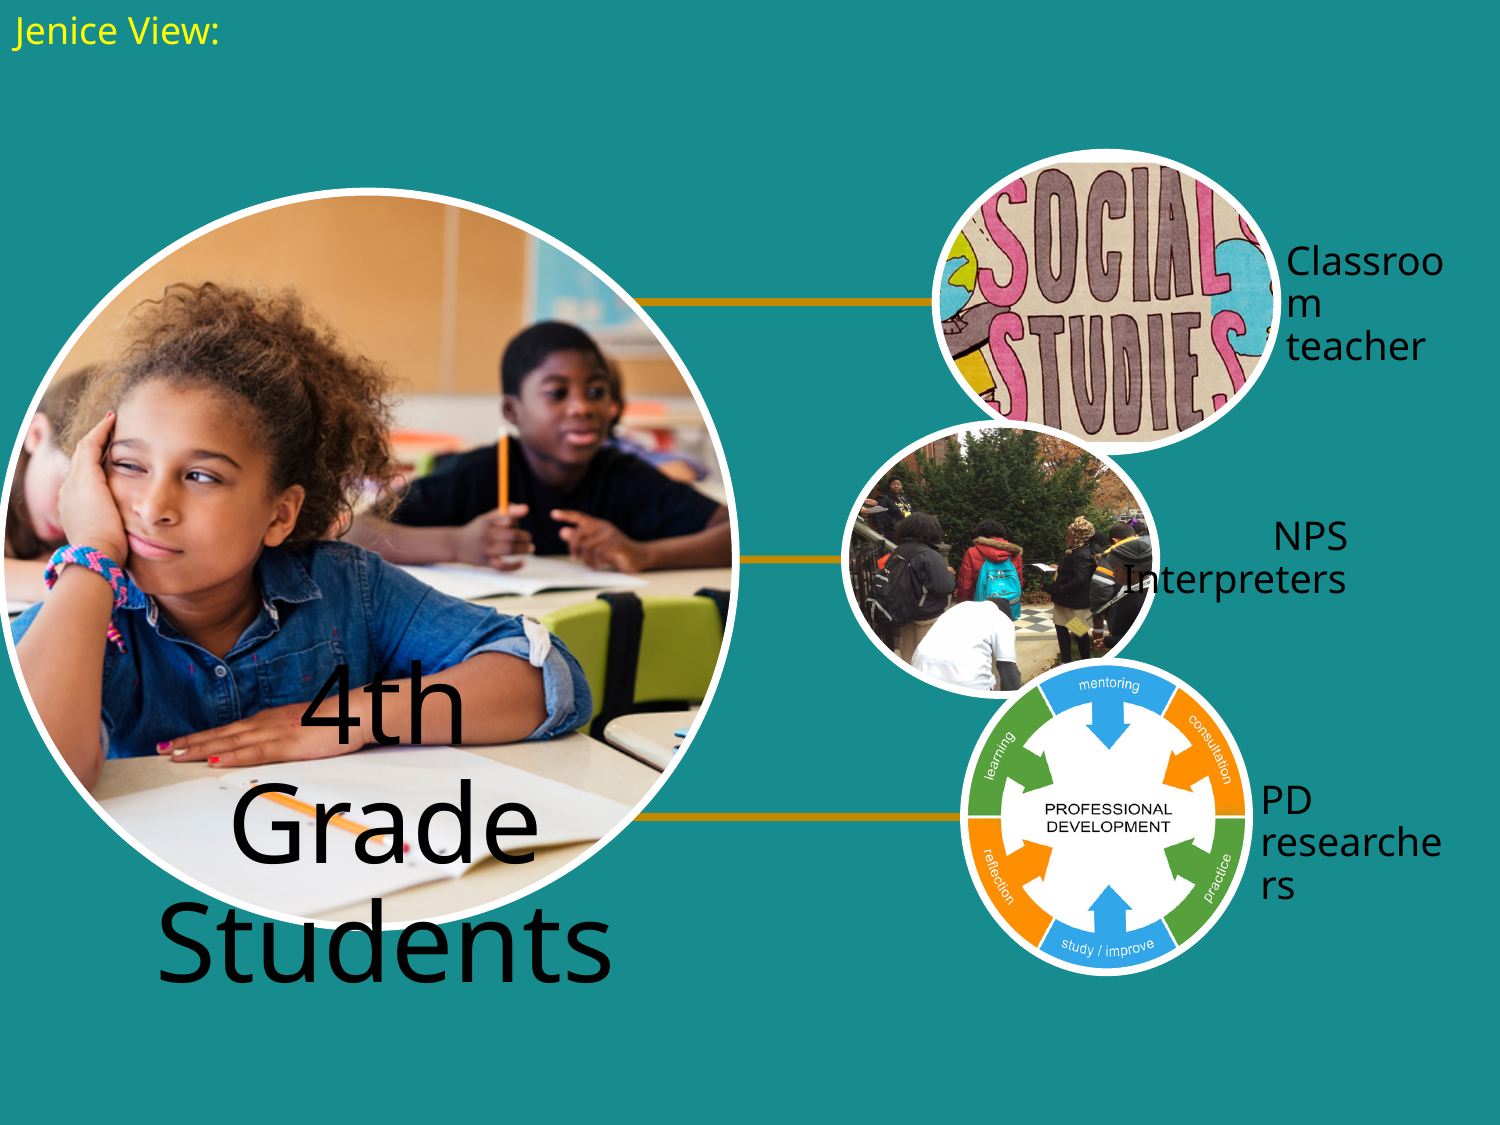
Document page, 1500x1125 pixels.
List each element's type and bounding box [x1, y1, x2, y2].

text_box [0, 0, 1472, 1125]
